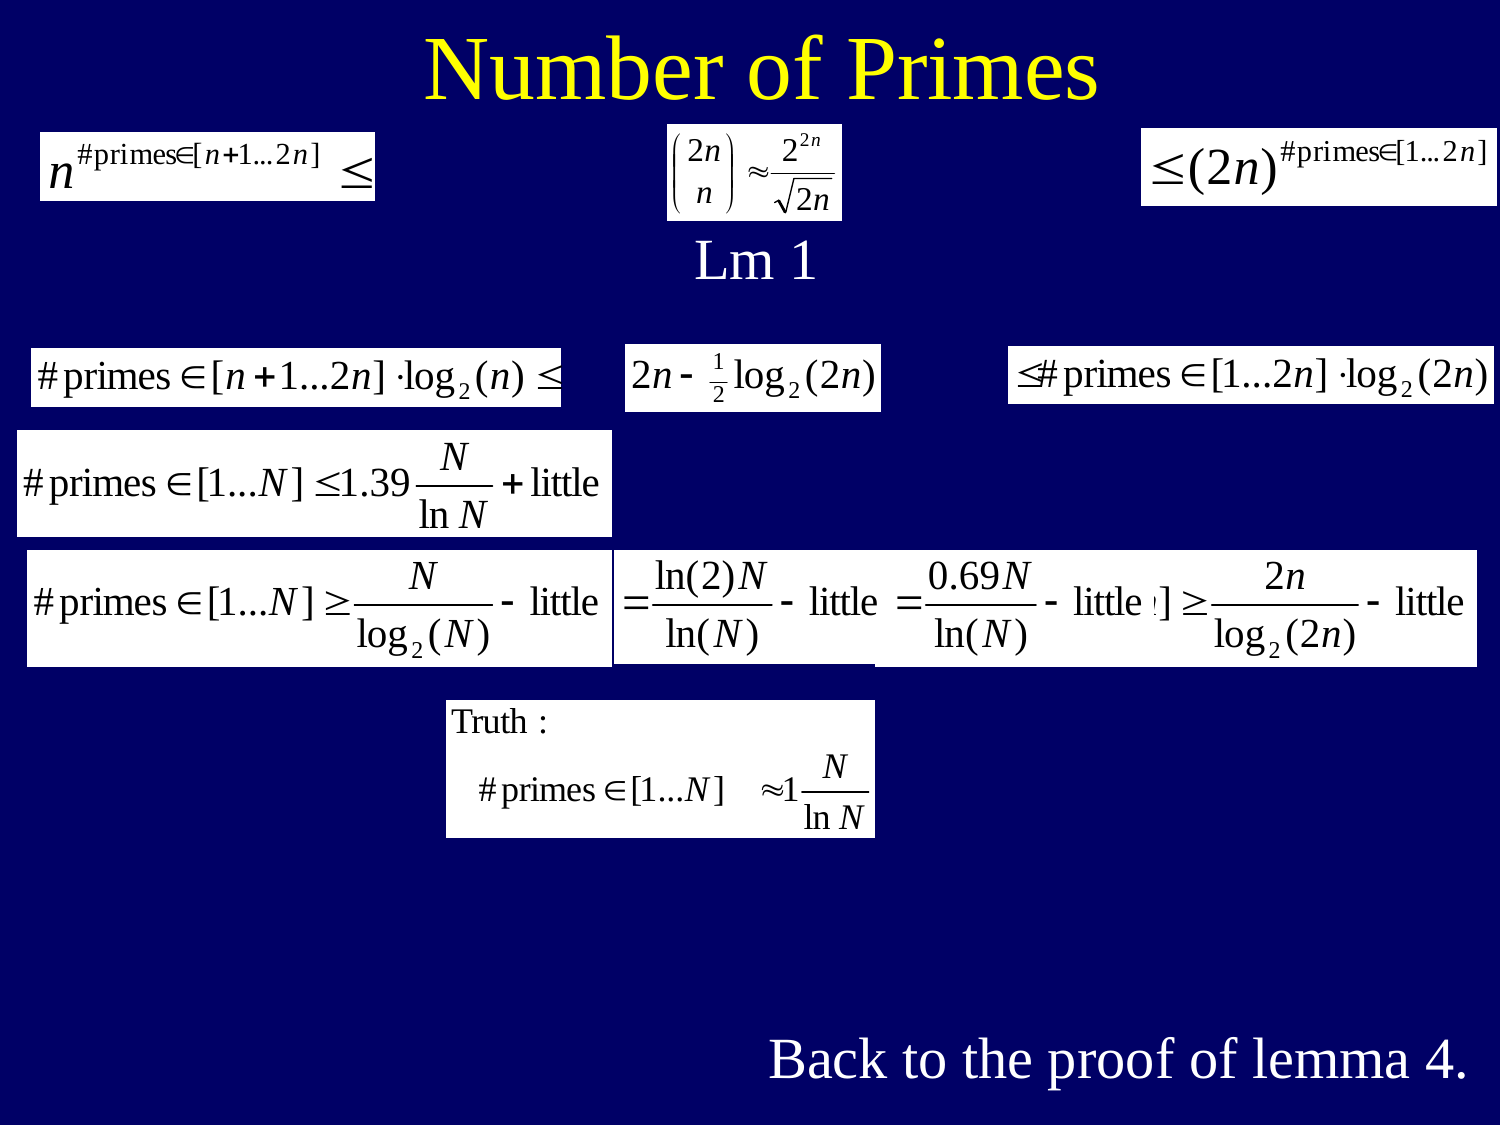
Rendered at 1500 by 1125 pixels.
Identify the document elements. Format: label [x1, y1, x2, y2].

text_box [27, 549, 1478, 668]
text_box [30, 343, 1495, 413]
text_box [16, 430, 613, 538]
text_box [445, 699, 876, 838]
text_box [753, 1012, 1485, 1098]
text_box [40, 131, 376, 202]
text_box [1140, 127, 1498, 207]
text_box [99, 0, 1425, 300]
